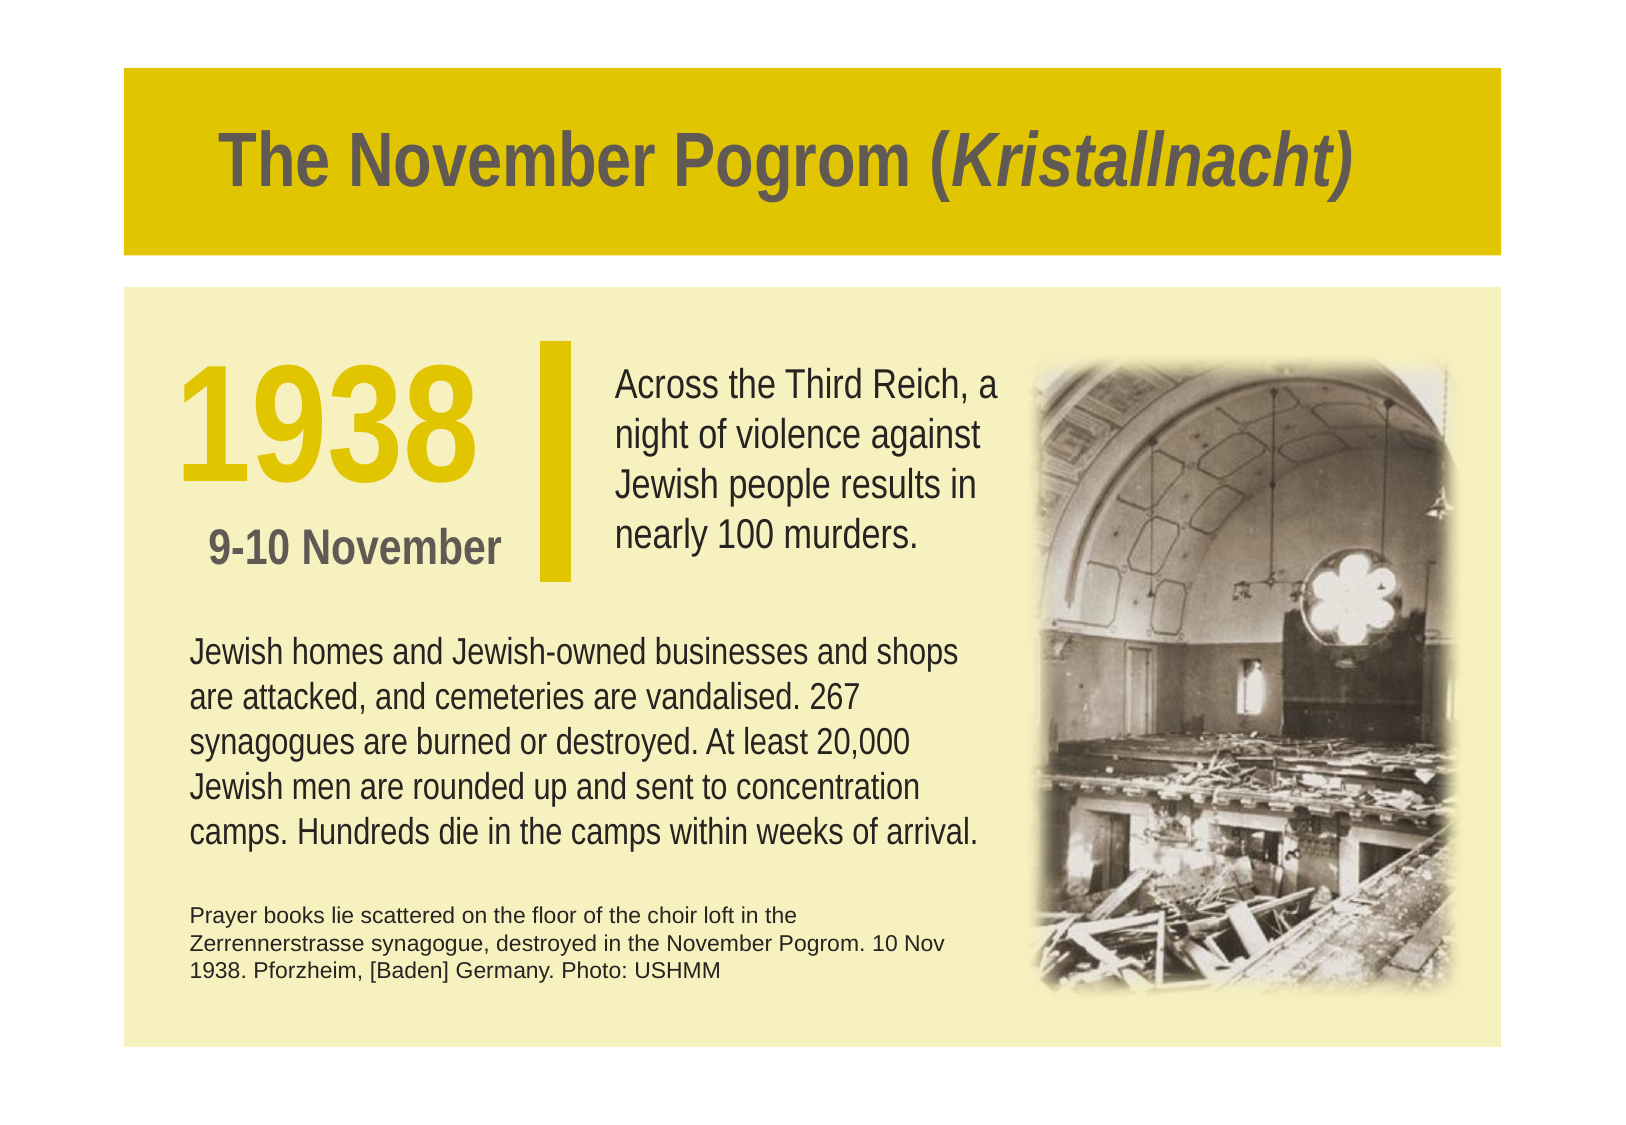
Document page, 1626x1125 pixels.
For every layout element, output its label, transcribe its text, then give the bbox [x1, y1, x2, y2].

title The November Pogrom (Kristallnacht) [123, 67, 1502, 256]
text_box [150, 303, 1061, 599]
picture [1024, 349, 1463, 1000]
text_box Prayer books lie scattered on the floor of the choir loft in the Zerrennerstrasse synagogue, destroyed in the November Pogrom. 10 Nov 1938. Pforzheim, [Baden] Germany. Photo: USHMM [174, 893, 986, 991]
text_box Jewish homes and Jewish-owned businesses and shops are attacked, and cemeteries are vandalised. 267 synagogues are burned or destroyed. At least 20,000 Jewish men are rounded up and sent to concentration camps. Hundreds die in the camps within weeks of arrival. [174, 605, 1019, 881]
